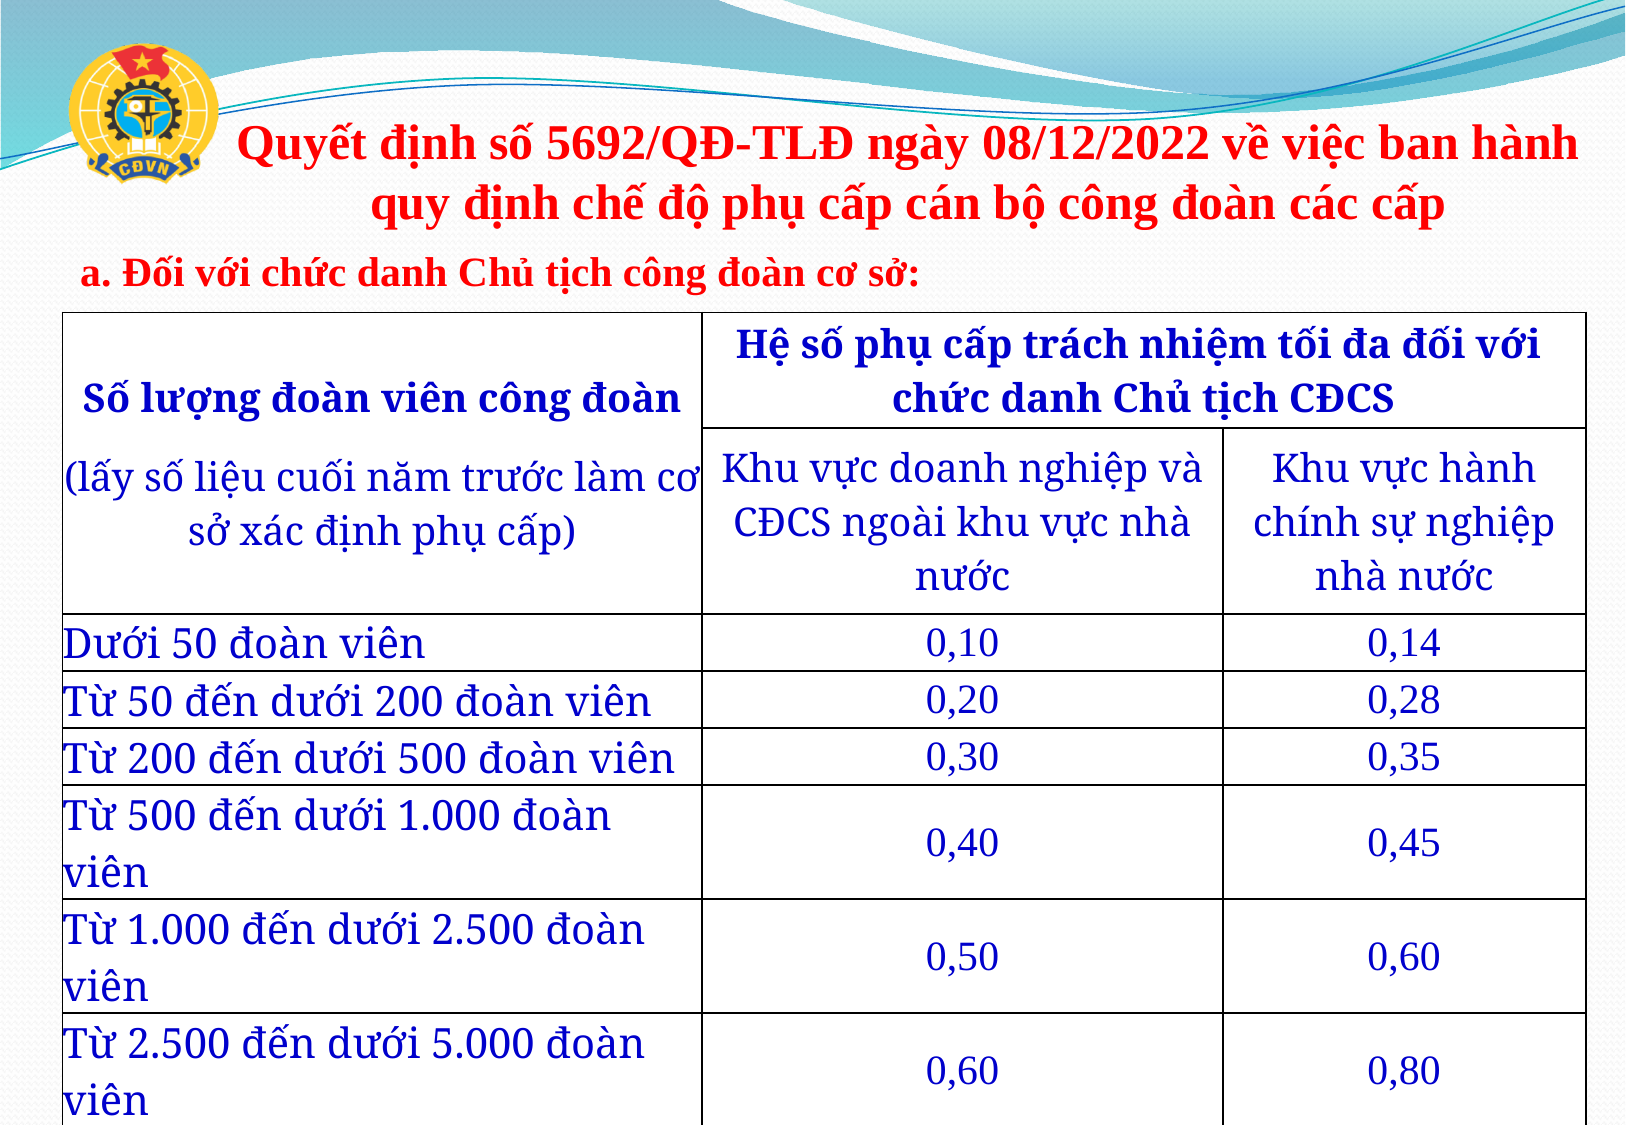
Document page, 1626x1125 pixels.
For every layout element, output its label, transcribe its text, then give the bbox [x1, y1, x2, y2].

title Quyết định số 5692/QĐ-TLĐ ngày 08/12/2022 về việc ban hành quy định chế độ phụ cấp cán bộ công đoàn các cấp [233, 101, 1584, 230]
table_cell Dưới 50 đoàn viên [63, 615, 701, 670]
table_header Hệ số phụ cấp trách nhiệm tối đa đối với chức danh Chủ tịch CĐCS [703, 313, 1585, 427]
text_box a. Đối với chức danh Chủ tịch công đoàn cơ sở: [64, 236, 937, 302]
table_cell Từ 50 đến dưới 200 đoàn viên [63, 672, 701, 727]
table_cell 0,50 [703, 900, 1222, 1012]
table_cell 0,45 [1224, 786, 1585, 898]
picture [49, 24, 238, 202]
table_cell 0,80 [1224, 1014, 1585, 1125]
table_cell 0,60 [703, 1014, 1222, 1125]
table_cell Khu vực doanh nghiệp và CĐCS ngoài khu vực nhà nước [703, 429, 1222, 613]
table_cell Từ 200 đến dưới 500 đoàn viên [63, 729, 701, 784]
table_cell 0,20 [703, 672, 1222, 727]
table_cell 0,10 [703, 615, 1222, 670]
table_cell Từ 2.500 đến dưới 5.000 đoàn viên [63, 1014, 701, 1125]
table_cell Từ 1.000 đến dưới 2.500 đoàn viên [63, 900, 701, 1012]
table_cell 0,40 [703, 786, 1222, 898]
table_cell Từ 500 đến dưới 1.000 đoàn viên [63, 786, 701, 898]
table_header Số lượng đoàn viên công đoàn (lấy số liệu cuối năm trước làm cơ sở xác định phụ cấp) [63, 313, 701, 613]
table_cell 0,60 [1224, 900, 1585, 1012]
table_cell Khu vực hành chính sự nghiệp nhà nước [1224, 429, 1585, 613]
table_cell 0,35 [1224, 729, 1585, 784]
table_cell 0,28 [1224, 672, 1585, 727]
table_cell 0,14 [1224, 615, 1585, 670]
table_cell 0,30 [703, 729, 1222, 784]
